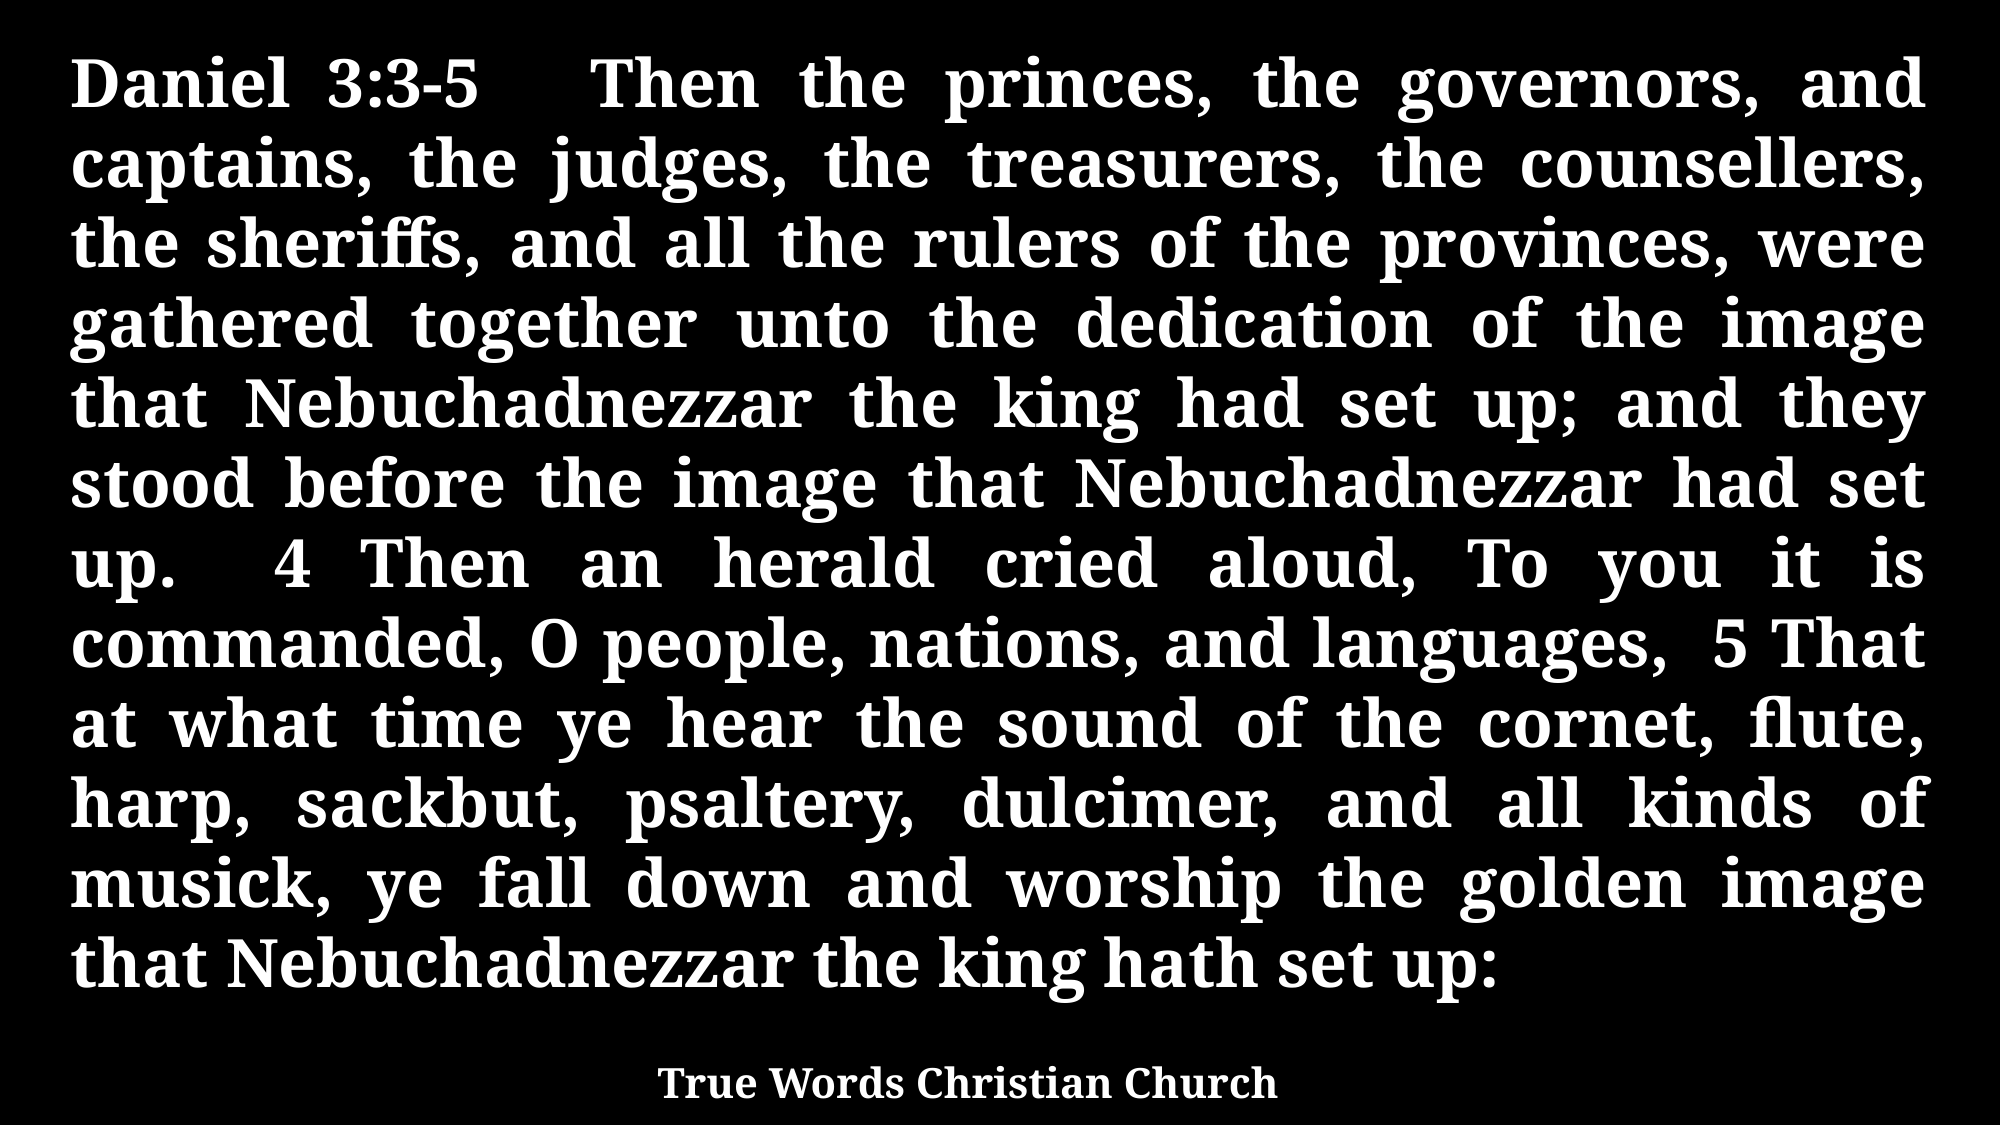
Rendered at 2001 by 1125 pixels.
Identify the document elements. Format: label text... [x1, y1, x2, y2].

text_box True Words Christian Church [642, 1049, 1294, 1114]
text_box Daniel 3:3-5 Then the princes, the governors, and captains, the judges, the treasurers, the counsellers, the sheriffs, and all the rulers of the provinces, were gathered together unto the dedication of the image that Nebuchadnezzar the king had set up; and they stood before the image that Nebuchadnezzar had set up. 4 Then an herald cried aloud, To you it is commanded, O people, nations, and languages, 5 That at what time ye hear the sound of the cornet, flute, harp, sackbut, psaltery, dulcimer, and all kinds of musick, ye fall down and worship the golden image that Nebuchadnezzar the king hath set up: [55, 33, 1944, 1008]
